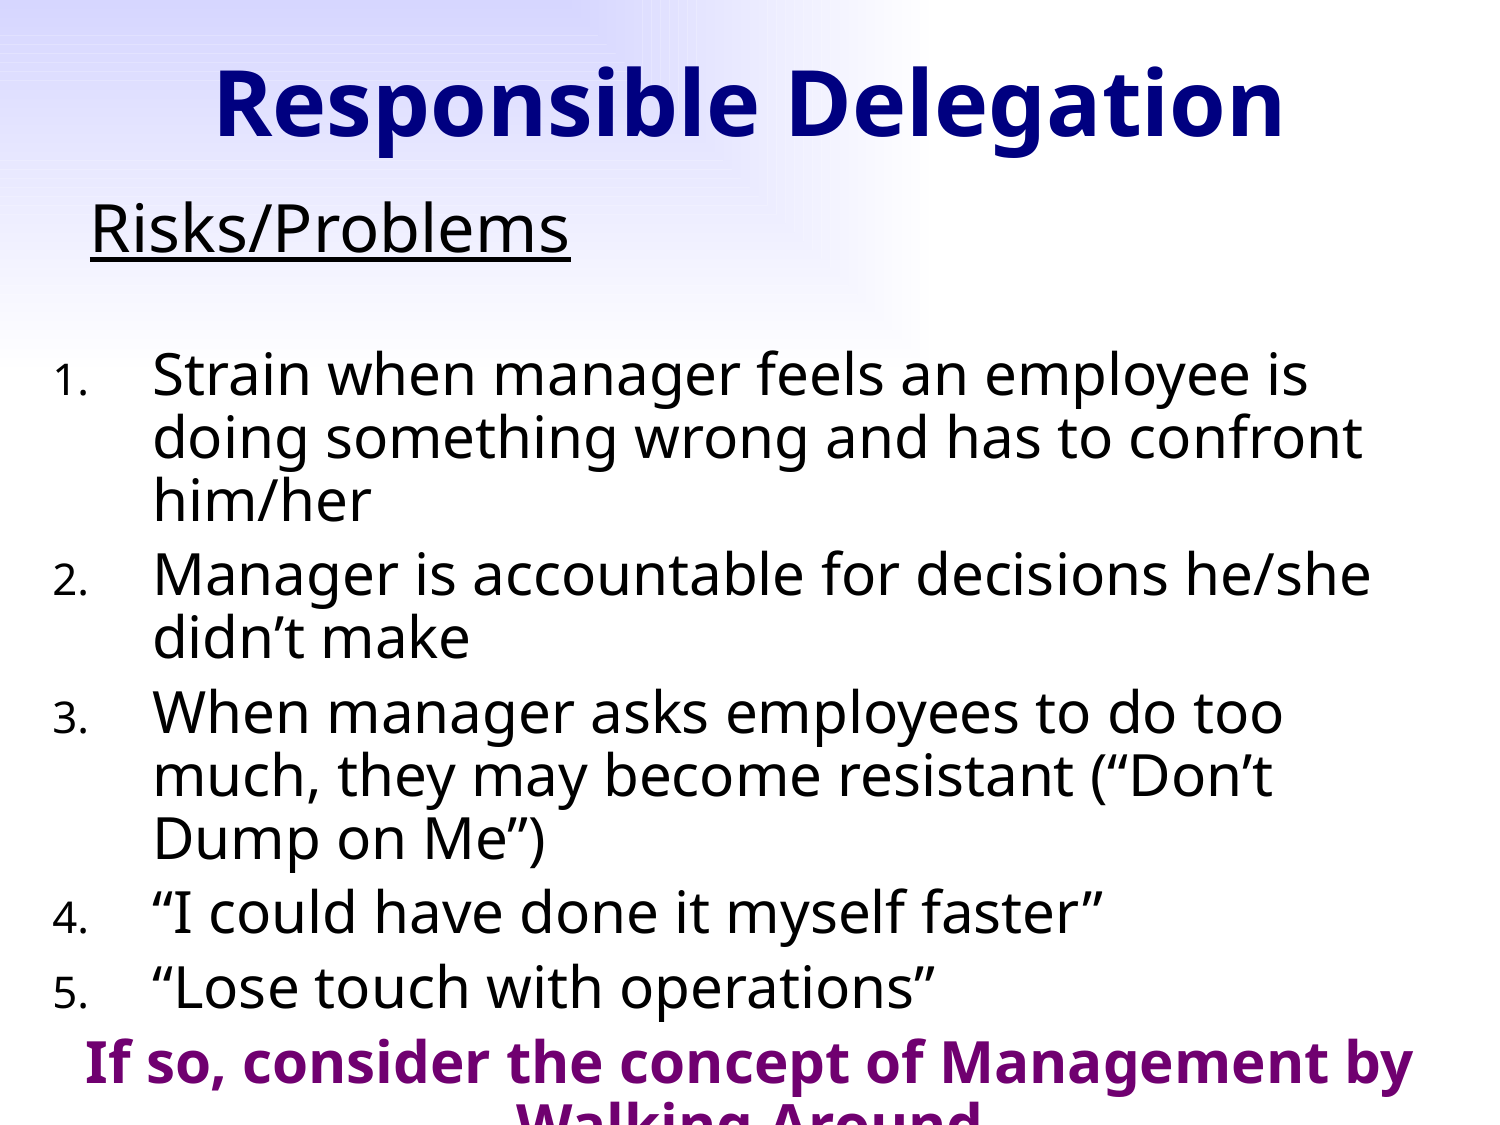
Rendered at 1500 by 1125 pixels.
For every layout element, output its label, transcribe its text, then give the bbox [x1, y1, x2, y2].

text_box Risks/Problems [74, 187, 688, 275]
list Strain when manager feels an employee is doing something wrong and has to confront him/her Manager is accountable for decisions he/she didn’t make When manager asks employees to do too much, they may become resistant (“Don’t Dump on Me”) “I could have done it myself faster” “Lose touch with operations” If so, consider the concept of Management by Walking Around [36, 336, 1463, 1063]
title Responsible Delegation [111, 24, 1388, 163]
